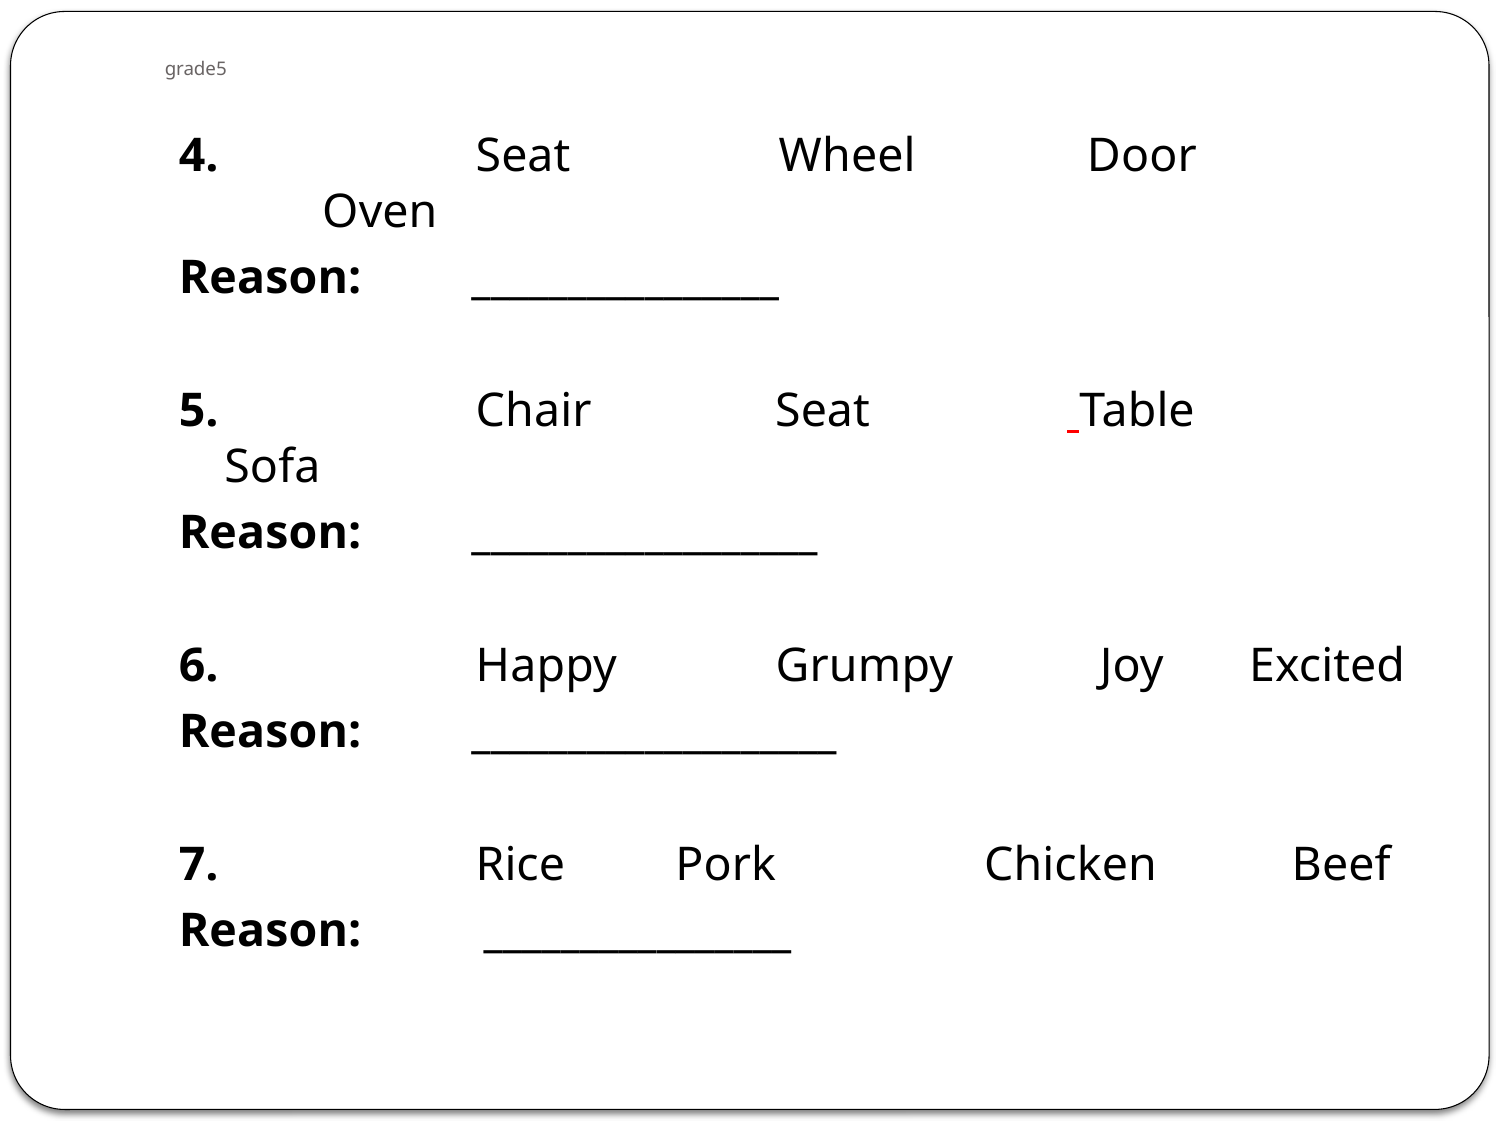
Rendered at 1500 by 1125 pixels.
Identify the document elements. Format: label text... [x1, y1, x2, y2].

title grade5 [150, 45, 1425, 94]
list 4. Seat Wheel Door Oven Reason: ________________ 5. Chair Seat Table Sofa Reason: __________________ 6. Happy Grumpy Joy Excited Reason: ___________________ 7. Rice Pork Chicken Beef Reason: ________________ [164, 117, 1439, 964]
